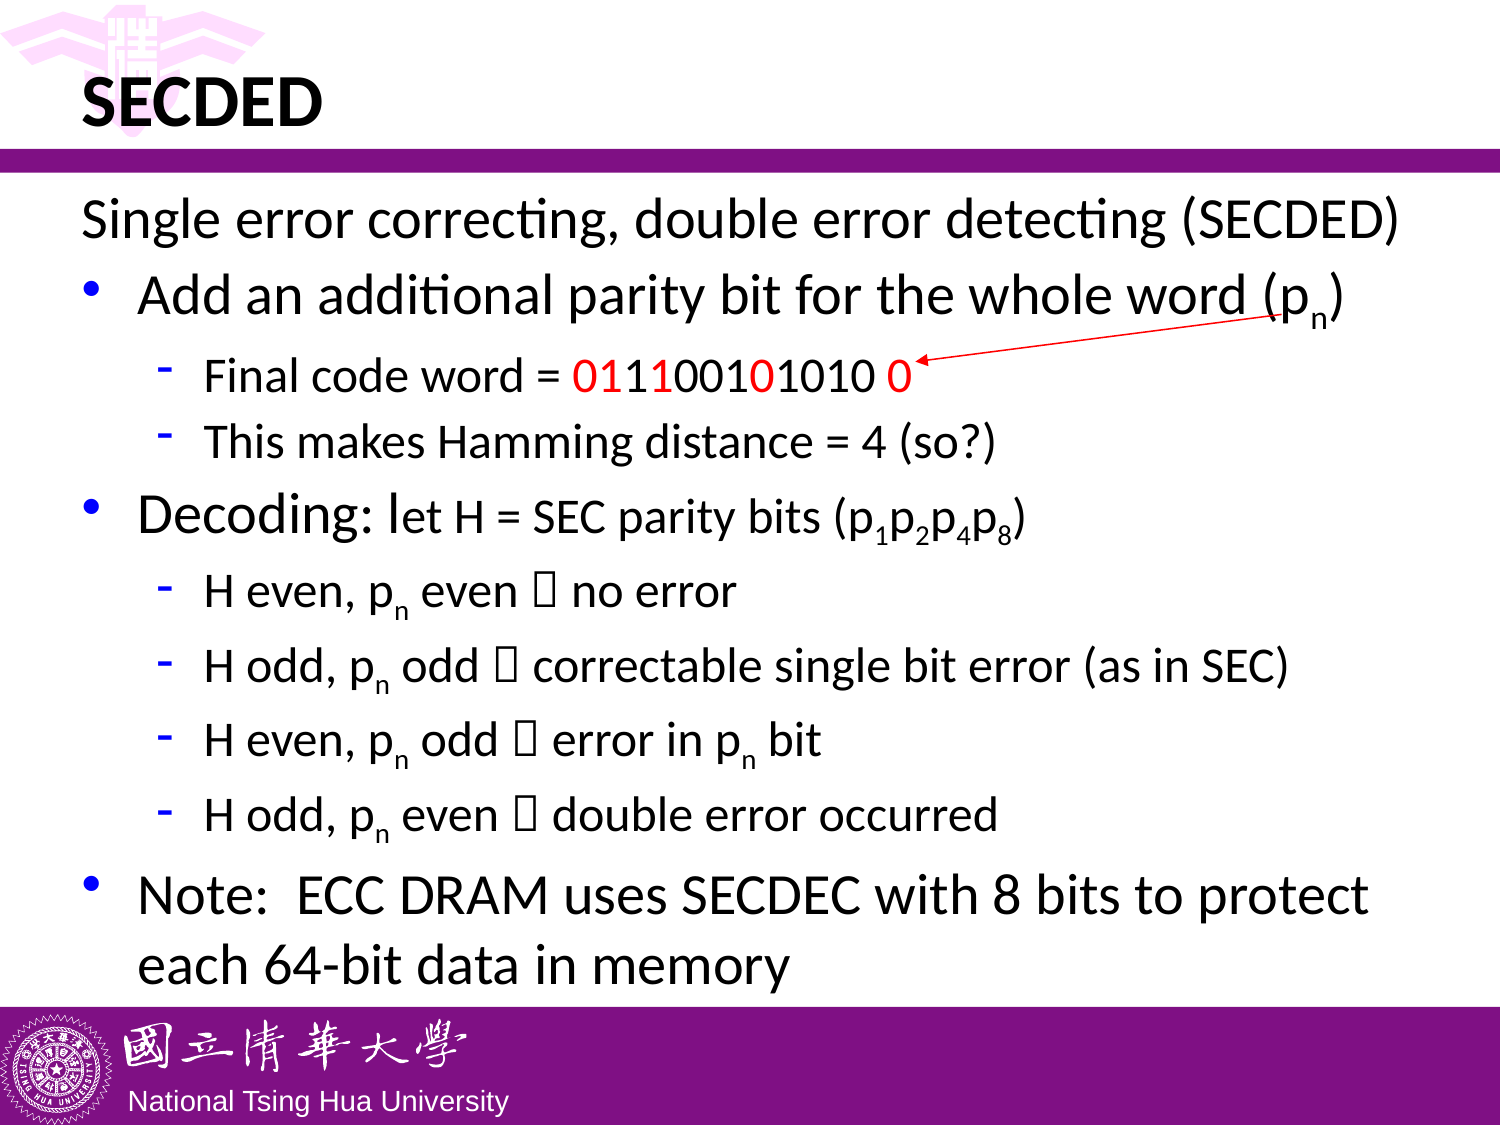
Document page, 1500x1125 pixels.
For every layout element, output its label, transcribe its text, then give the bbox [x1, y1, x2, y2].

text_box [915, 314, 1282, 362]
list Single error correcting, double error detecting (SECDED) Add an additional parity bit for the whole word (pn) Final code word = 011100101010 0 This makes Hamming distance = 4 (so?) Decoding: let H = SEC parity bits (p1p2p4p8) H even, pn even  no error H odd, pn odd  correctable single bit error (as in SEC) H even, pn odd  error in pn bit H odd, pn even  double error occurred Note: ECC DRAM uses SECDEC with 8 bits to protect each 64-bit data in memory [66, 172, 1436, 1003]
title SECDED [66, 37, 1436, 149]
